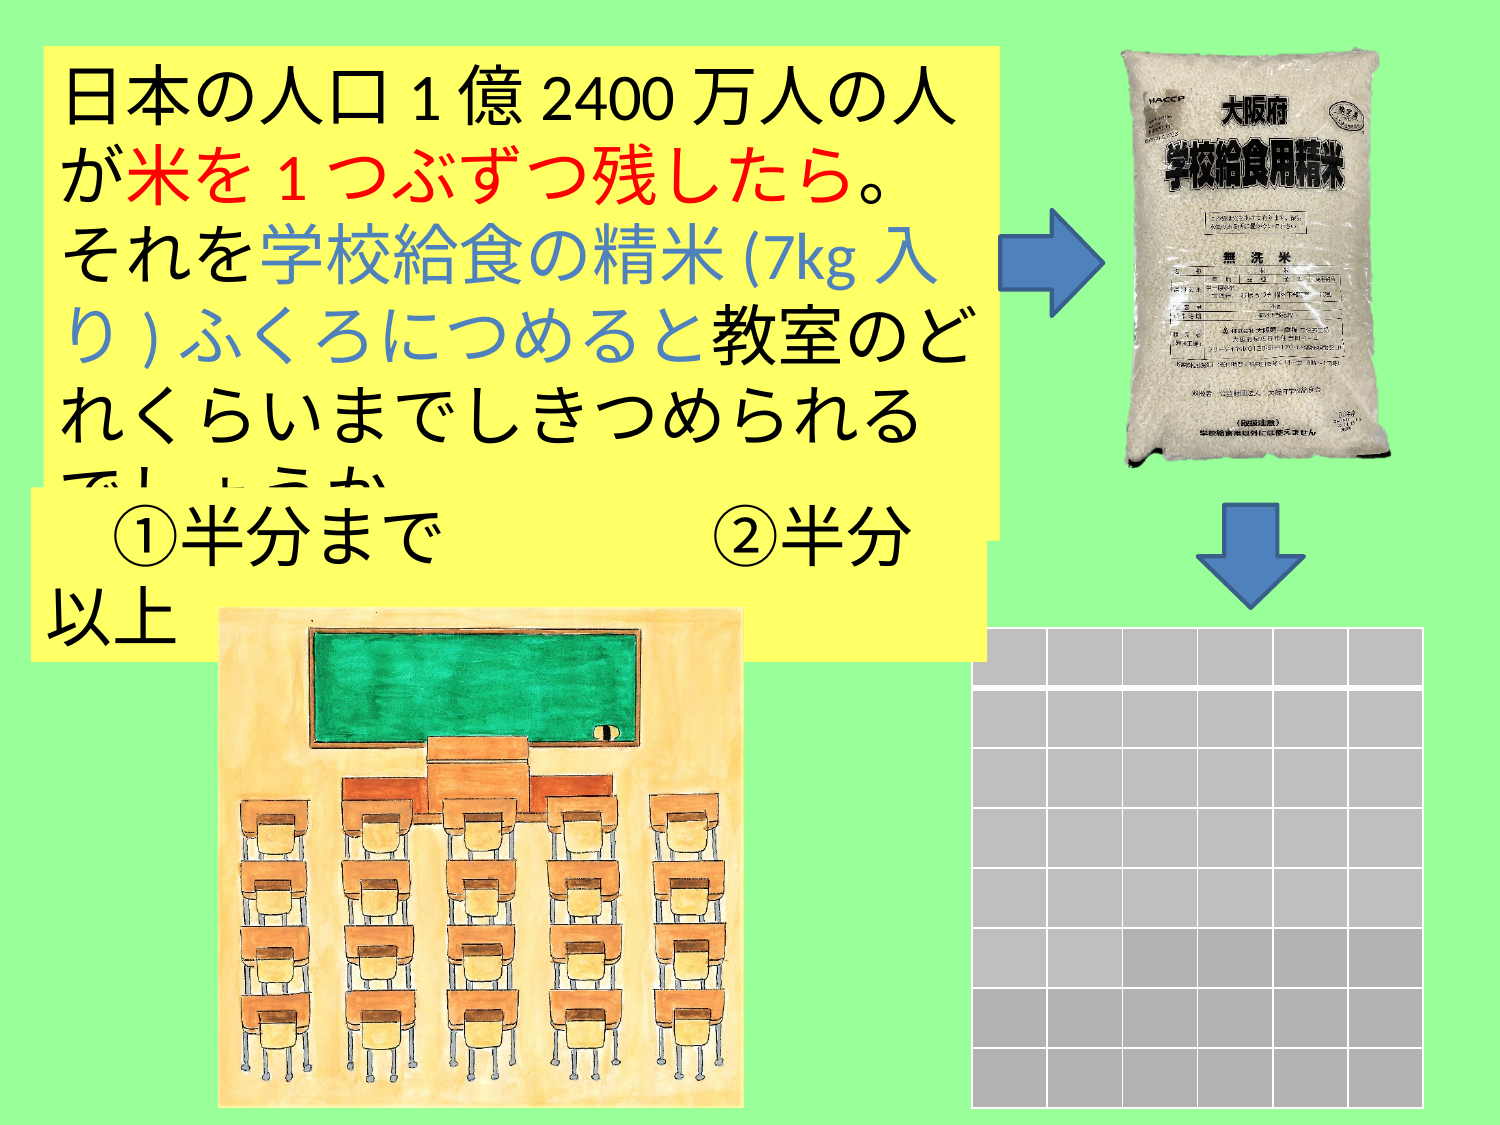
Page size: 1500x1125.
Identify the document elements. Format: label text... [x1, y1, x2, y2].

table_header [1048, 629, 1122, 685]
table_cell [1123, 869, 1197, 927]
picture [218, 607, 744, 1108]
table_cell [1123, 749, 1197, 807]
table_cell [1198, 929, 1272, 987]
table_cell [1123, 929, 1197, 987]
table_cell [1274, 809, 1347, 867]
table_cell [1198, 1049, 1272, 1107]
table_cell [1048, 929, 1122, 987]
table_cell [1349, 869, 1422, 927]
table_cell [1349, 929, 1422, 987]
text_box 日本の人口1億2400万人の人が米を1つぶずつ残したら。それを学校給食の精米(7kg入り)ふくろにつめると教室のどれくらいまでしきつめられるでしょうか。 [43, 46, 1001, 541]
table_cell [1048, 989, 1122, 1047]
table_cell [1274, 869, 1347, 927]
table_cell [1048, 749, 1122, 807]
table_header [1123, 629, 1197, 685]
picture [1080, 34, 1412, 475]
table_cell [973, 809, 1046, 867]
table_cell [1048, 869, 1122, 927]
table_cell [1048, 691, 1122, 747]
table_header [1349, 629, 1422, 685]
table_cell [1123, 1049, 1197, 1107]
table_cell [973, 749, 1046, 807]
table_cell [1198, 749, 1272, 807]
table_header [973, 629, 1046, 685]
table_cell [1123, 691, 1197, 747]
table_cell [1048, 1049, 1122, 1107]
table_cell [973, 691, 1046, 747]
table_cell [1198, 989, 1272, 1047]
table_cell [1349, 989, 1422, 1047]
table_header [1198, 629, 1272, 685]
table_cell [1349, 809, 1422, 867]
table_cell [1274, 929, 1347, 987]
text_box ①半分まで ②半分以上 [30, 487, 988, 662]
table_cell [1274, 749, 1347, 807]
table_cell [1274, 691, 1347, 747]
table_cell [973, 929, 1046, 987]
table_cell [1198, 809, 1272, 867]
table_header [1274, 629, 1347, 685]
table_cell [1123, 809, 1197, 867]
table_cell [1198, 869, 1272, 927]
table_cell [1048, 809, 1122, 867]
table_cell [1349, 749, 1422, 807]
text_box [998, 207, 1075, 319]
table_cell [1274, 989, 1347, 1047]
table_cell [1274, 1049, 1347, 1107]
table_cell [973, 989, 1046, 1047]
table_cell [1349, 1049, 1422, 1107]
table_cell [1123, 989, 1197, 1047]
text_box [1195, 502, 1306, 610]
table_cell [973, 869, 1046, 927]
table_cell [1349, 691, 1422, 747]
table_cell [973, 1049, 1046, 1107]
table_cell [1198, 691, 1272, 747]
